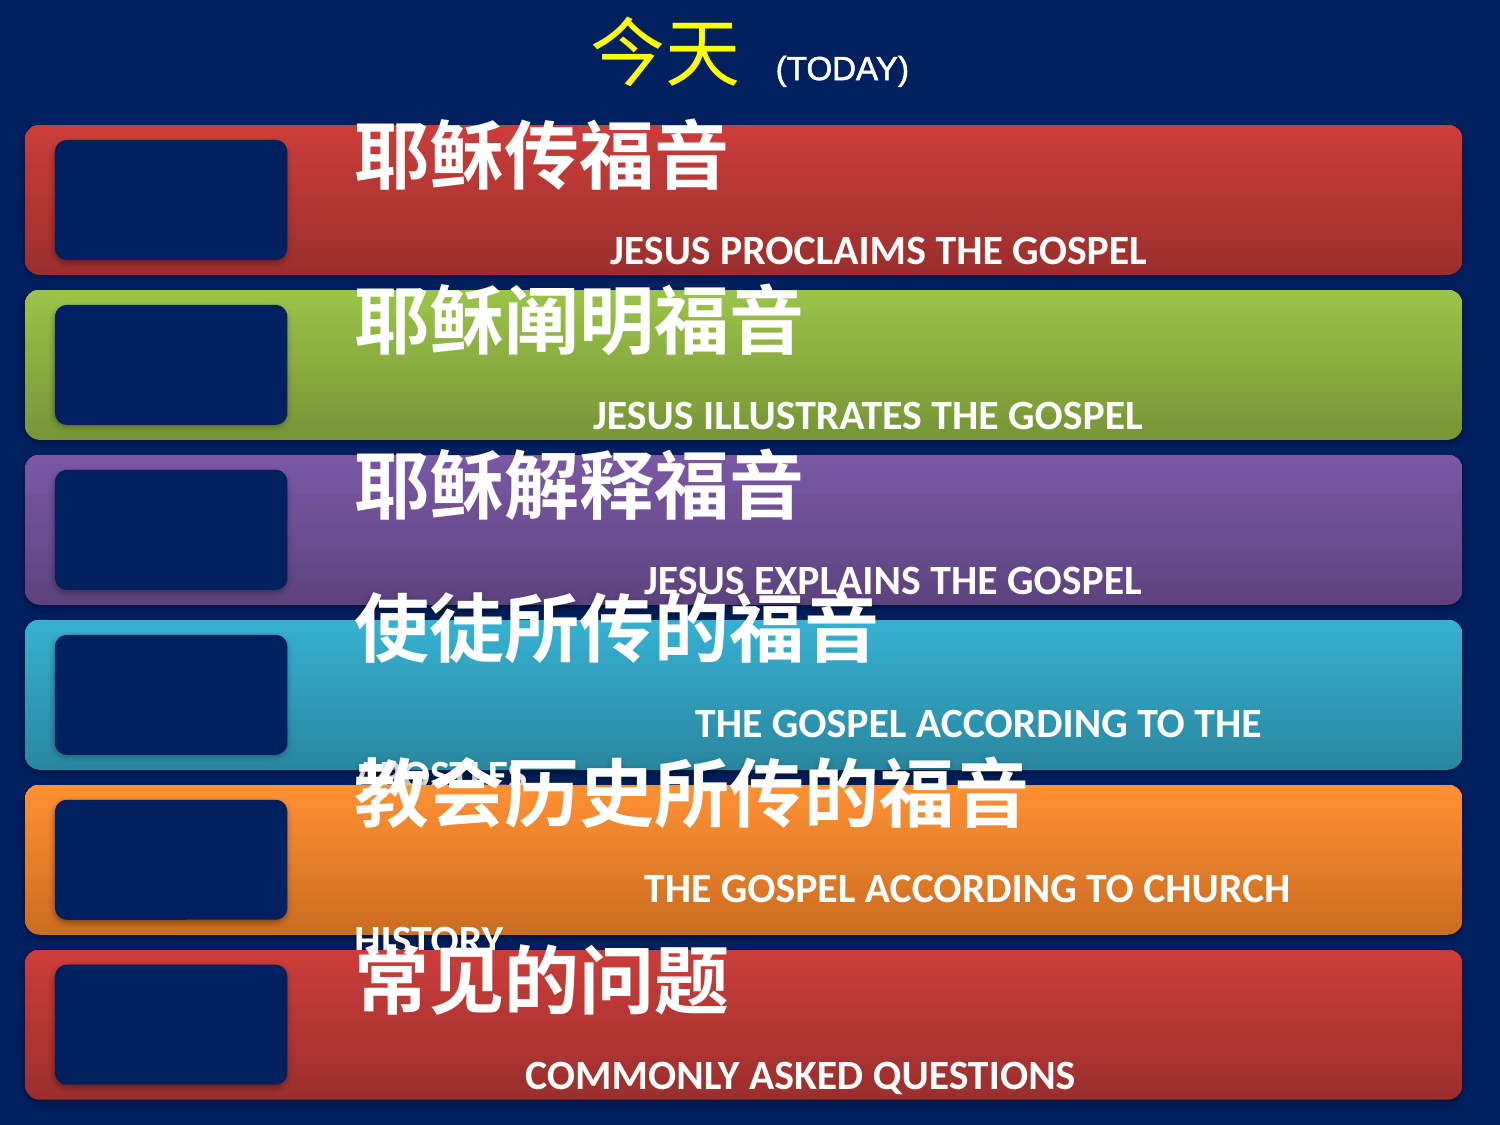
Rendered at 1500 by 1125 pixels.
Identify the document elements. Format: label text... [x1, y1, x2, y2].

text_box 今天 (TODAY) [0, 0, 1500, 102]
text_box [24, 124, 1463, 1101]
